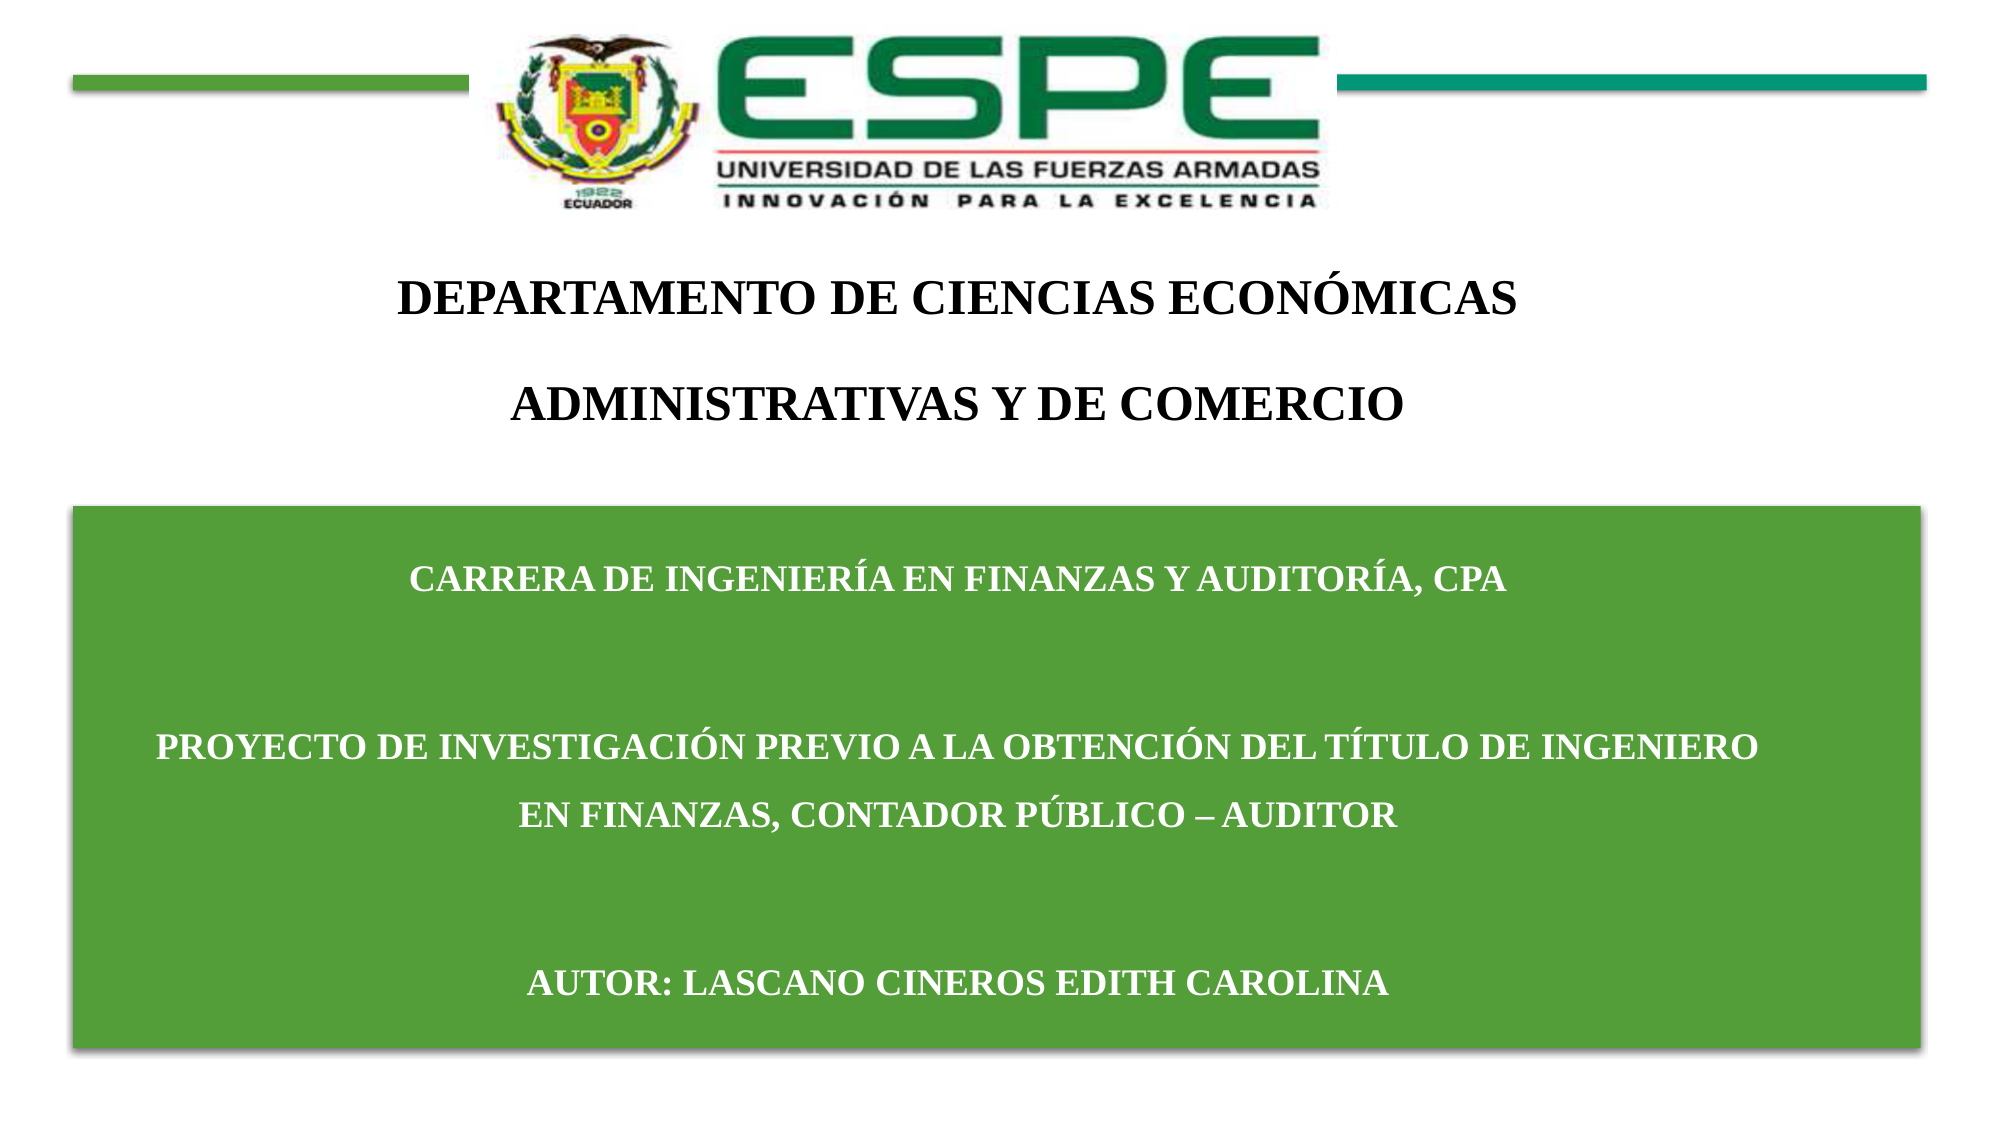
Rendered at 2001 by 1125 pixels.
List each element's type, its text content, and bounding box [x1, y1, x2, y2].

picture [468, 10, 1337, 228]
text_box DEPARTAMENTO DE CIENCIAS ECONÓMICAS ADMINISTRATIVAS Y DE COMERCIO CARRERA DE INGENIERÍA EN FINANZAS Y AUDITORÍA, CPA PROYECTO DE INVESTIGACIÓN PREVIO A LA OBTENCIÓN DEL TÍTULO DE INGENIERO EN FINANZAS, CONTADOR PÚBLICO – AUDITOR AUTOR: LASCANO CINEROS EDITH CAROLINA [114, 226, 1803, 1011]
